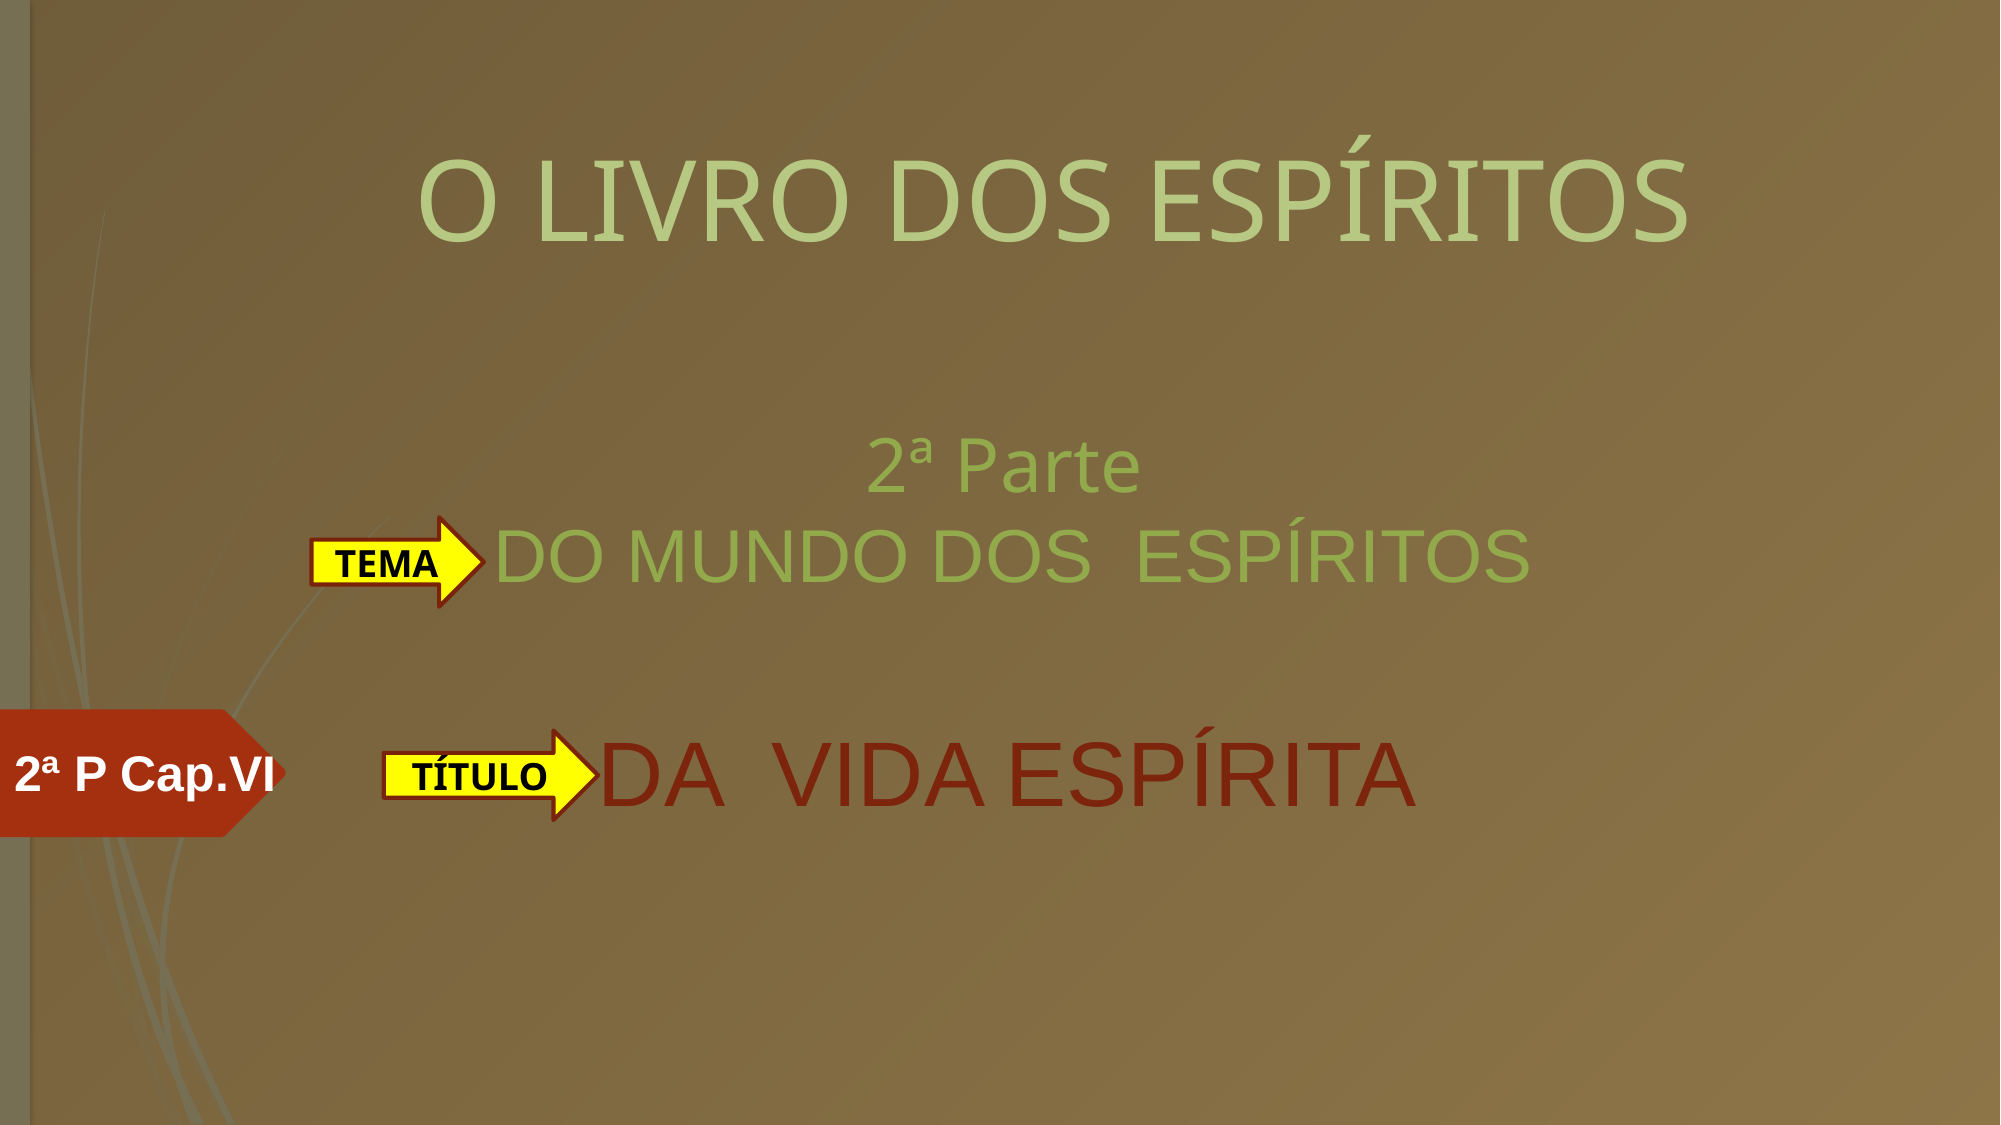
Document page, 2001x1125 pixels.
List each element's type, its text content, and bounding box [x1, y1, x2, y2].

text_box TÍTULO [381, 728, 601, 822]
text_box DA VIDA ESPÍRITA [235, 699, 1800, 833]
text_box TEMA [309, 515, 486, 609]
text_box 2ª Parte DO MUNDO DOS ESPÍRITOS [340, 409, 1668, 605]
text_box 2ª P Cap.VI [0, 733, 235, 809]
title O LIVRO DOS ESPÍRITOS [400, 0, 1863, 271]
